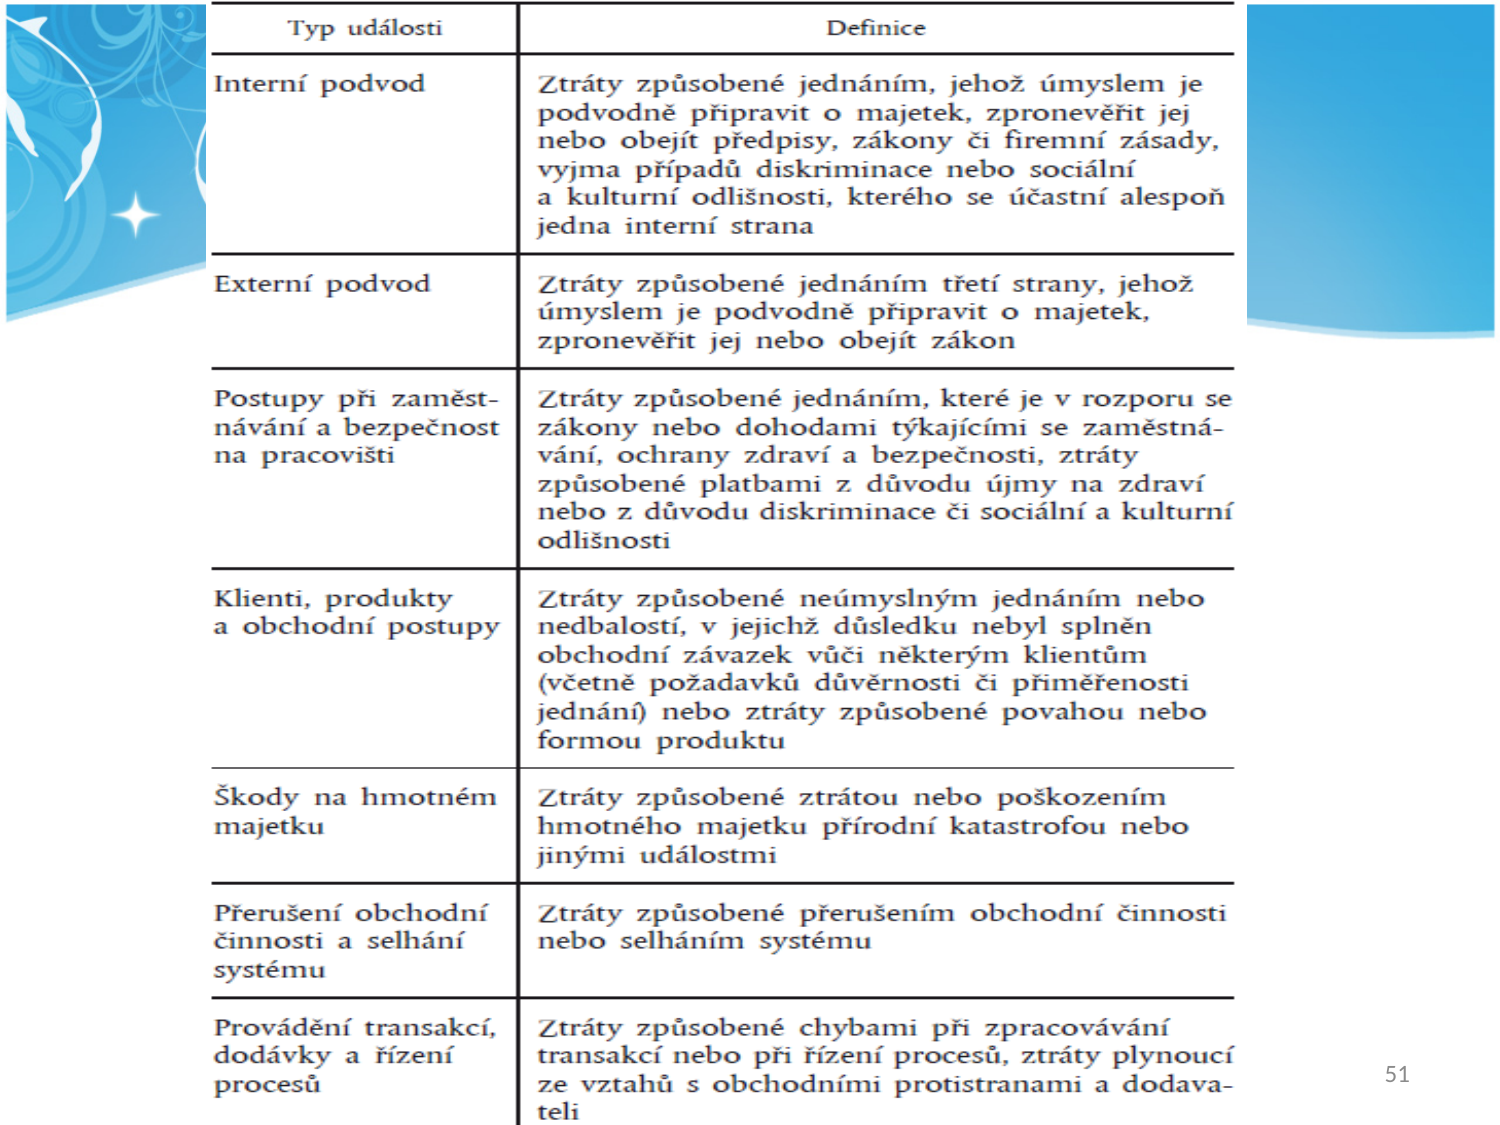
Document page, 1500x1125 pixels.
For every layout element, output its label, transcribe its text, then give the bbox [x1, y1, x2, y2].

picture [0, 0, 1500, 1125]
slide_number 51 [1252, 1042, 1425, 1103]
